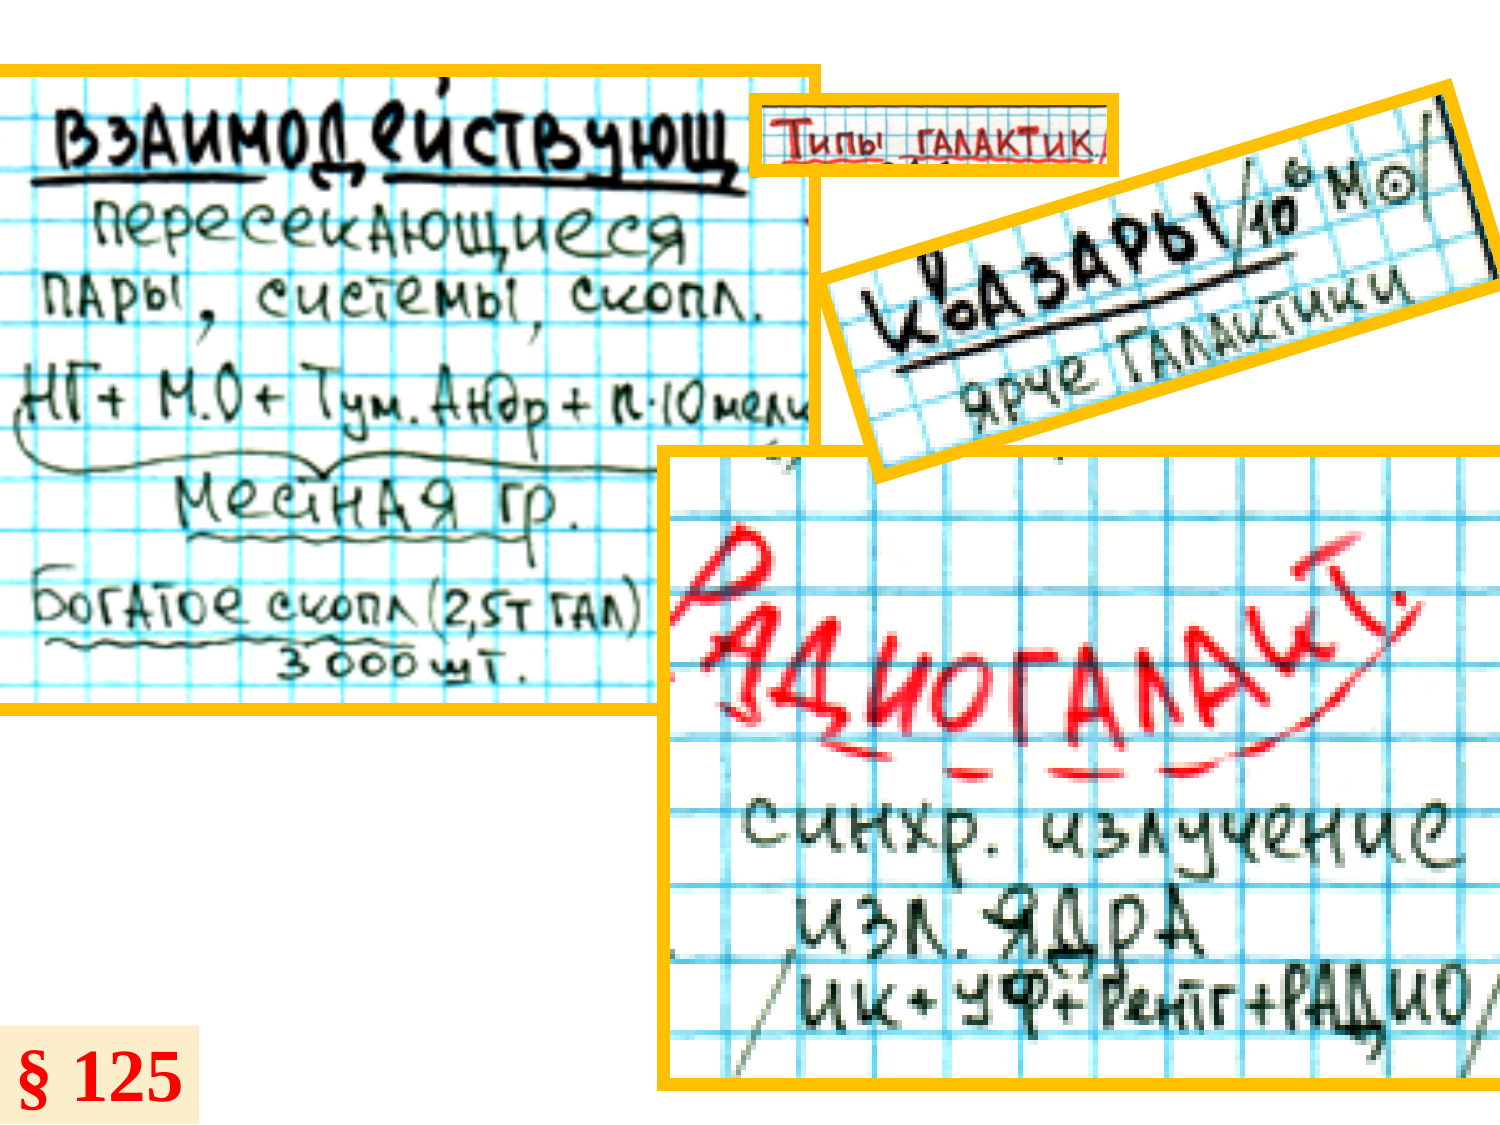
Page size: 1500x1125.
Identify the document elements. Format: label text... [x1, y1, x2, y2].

text_box § 125 [0, 1025, 200, 1124]
picture [828, 282, 838, 316]
picture [840, 95, 1487, 379]
picture [1489, 247, 1499, 281]
picture [0, 76, 1500, 1079]
